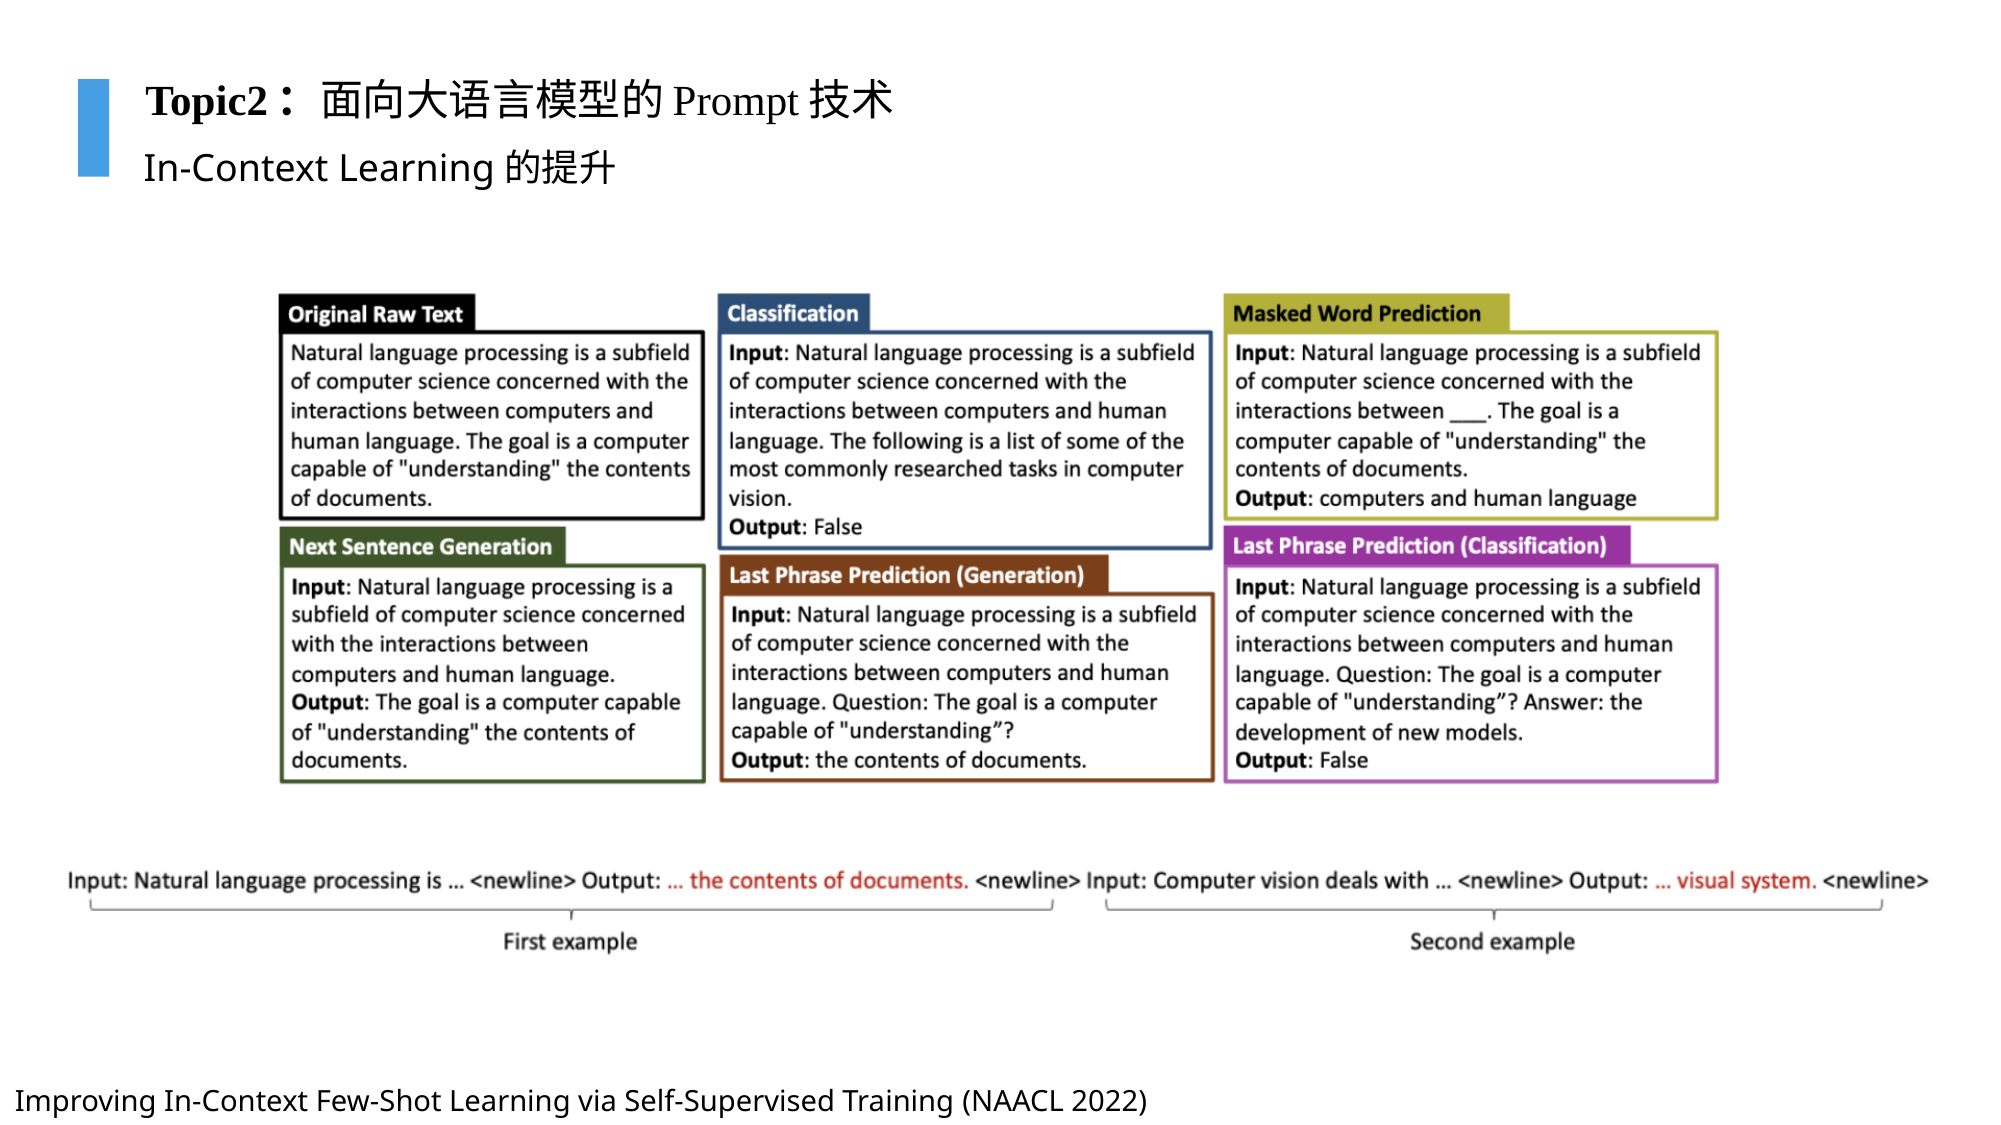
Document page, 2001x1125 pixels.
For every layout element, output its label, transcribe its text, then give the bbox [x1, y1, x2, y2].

text_box In-Context Learning的提升 [136, 136, 625, 197]
title Topic2：面向大语言模型的Prompt技术 [137, 65, 962, 138]
picture [58, 856, 1942, 966]
text_box Improving In-Context Few-Shot Learning via Self-Supervised Training (NAACL 2022) [0, 1074, 1860, 1125]
picture [273, 284, 1727, 791]
